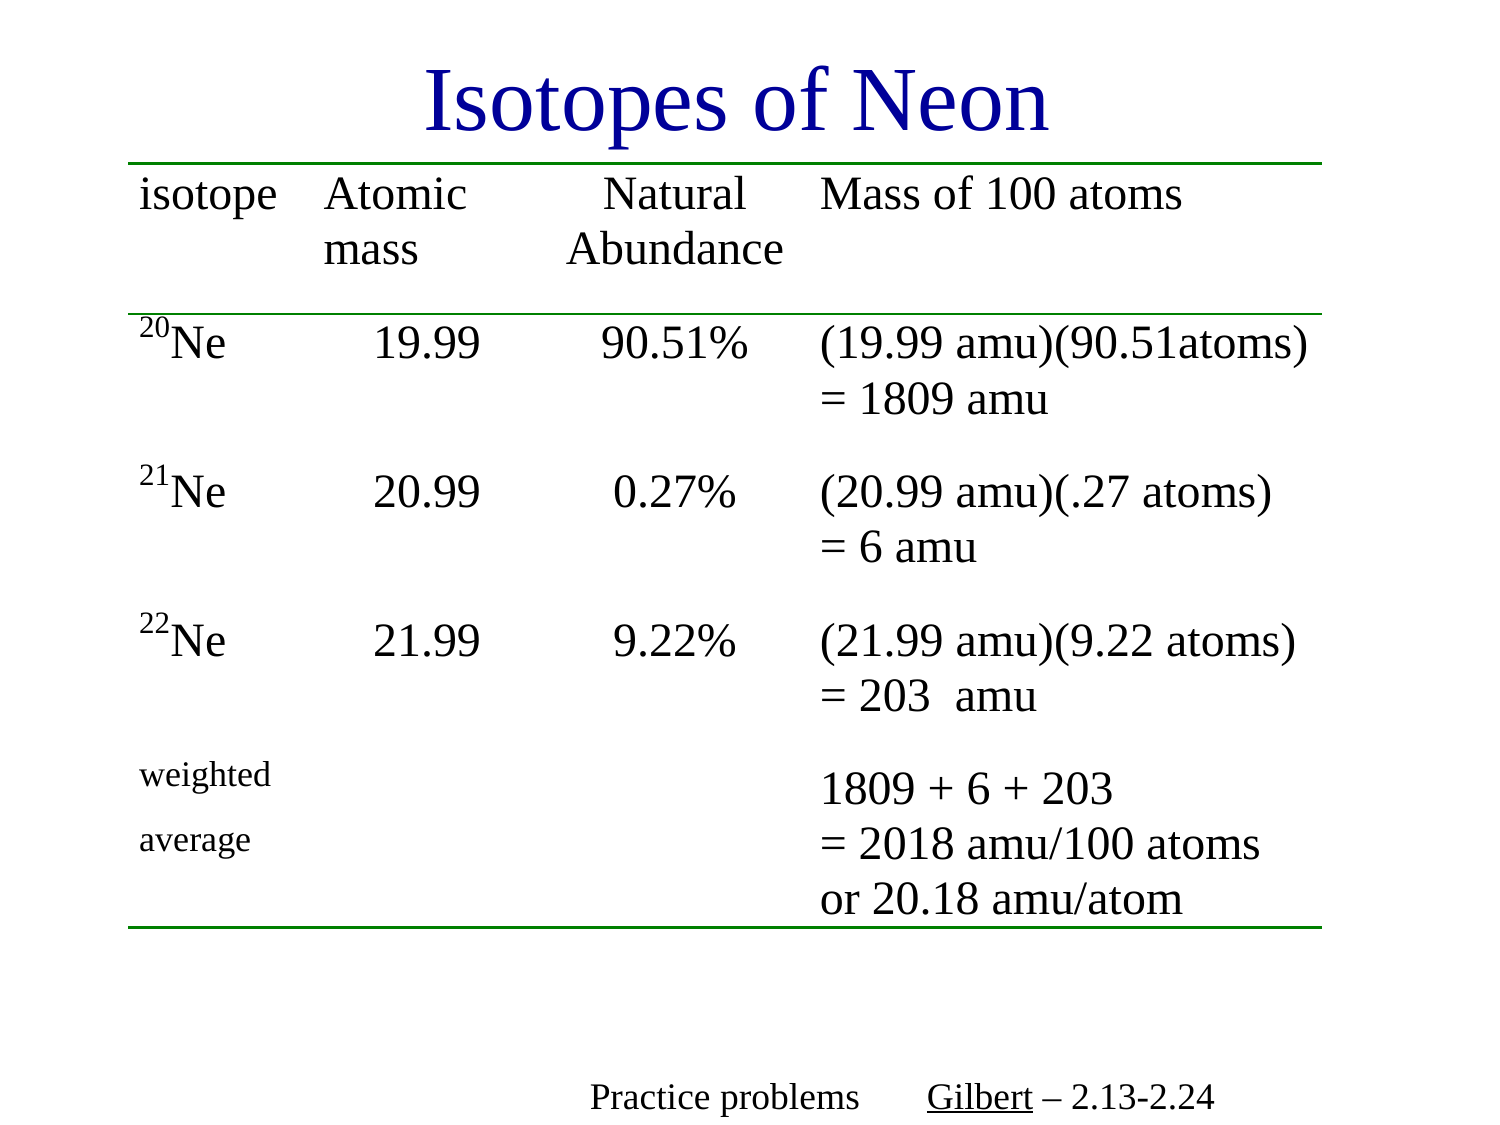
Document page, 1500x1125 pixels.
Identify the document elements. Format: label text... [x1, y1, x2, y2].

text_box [113, 161, 1341, 1042]
title Isotopes of Neon [99, 0, 1376, 188]
text_box Practice problems Gilbert – 2.13-2.24 [575, 1064, 1500, 1124]
